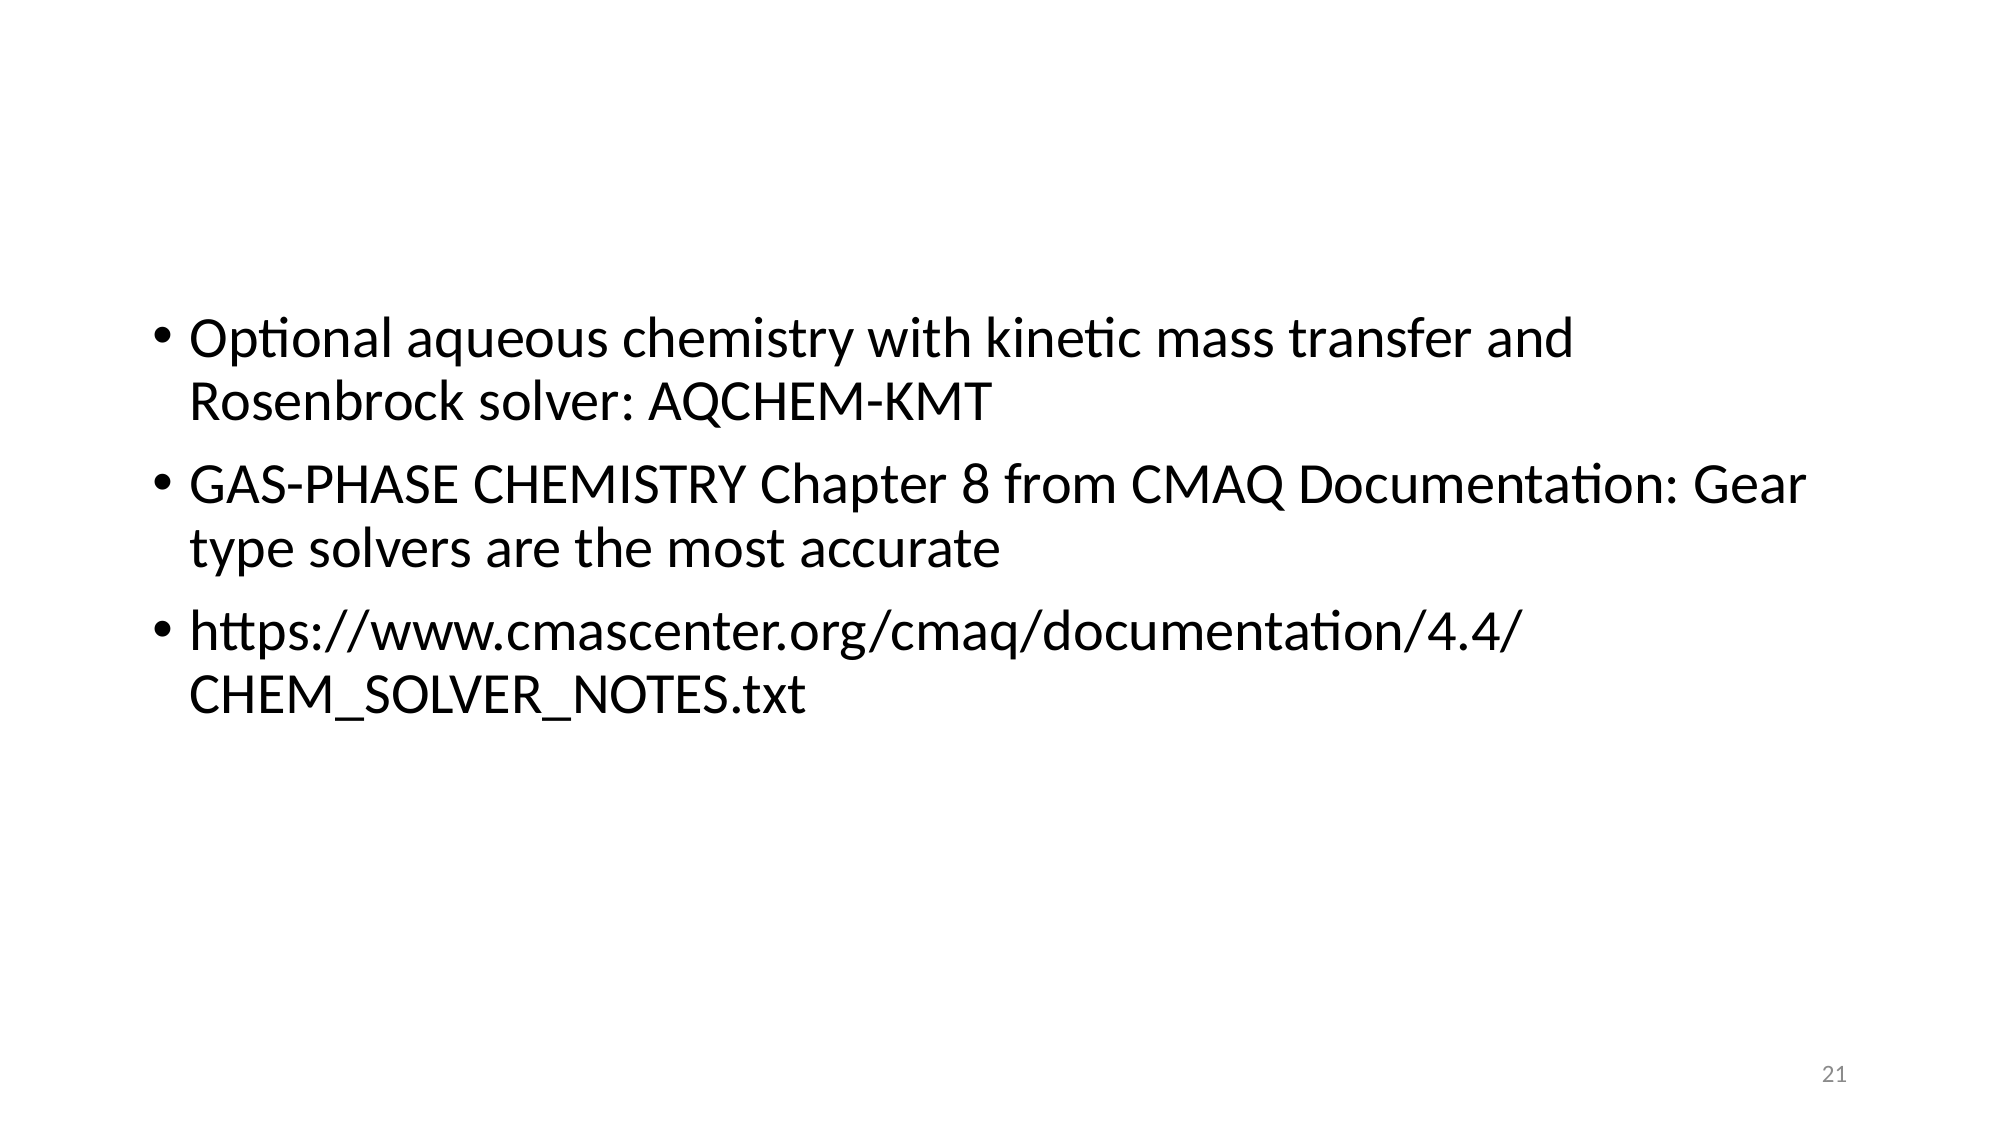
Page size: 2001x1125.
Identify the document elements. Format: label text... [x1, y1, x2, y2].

list Optional aqueous chemistry with kinetic mass transfer and Rosenbrock solver: AQCHEM-KMT GAS-PHASE CHEMISTRY Chapter 8 from CMAQ Documentation: Gear type solvers are the most accurate https://www.cmascenter.org/cmaq/documentation/4.4/CHEM_SOLVER_NOTES.txt [137, 299, 1863, 1014]
slide_number 21 [1412, 1042, 1863, 1103]
